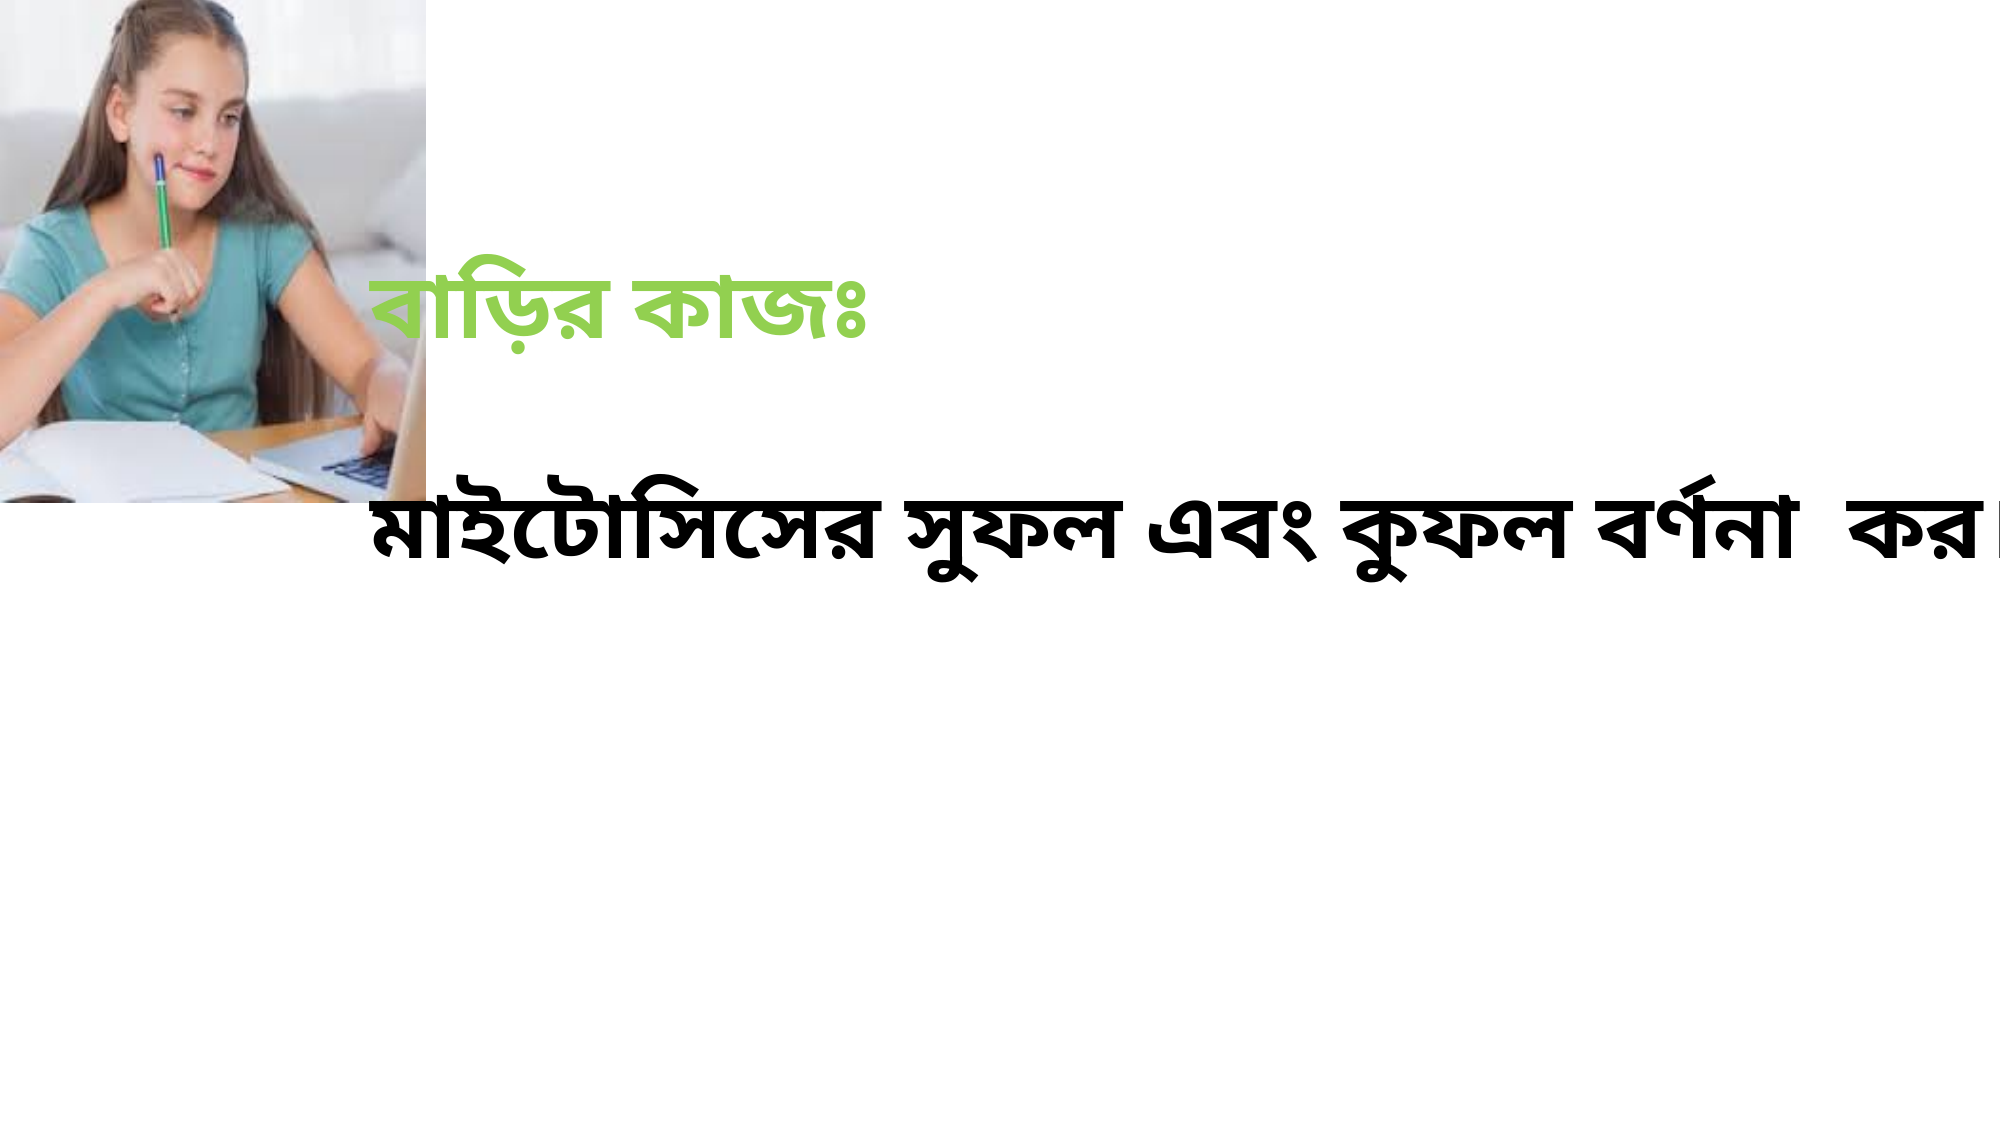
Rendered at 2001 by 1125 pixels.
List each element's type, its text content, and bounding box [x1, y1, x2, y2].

text_box বাড়ির কাজঃ মাইটোসিসের সুফল এবং কুফল বর্ণনা কর। [355, 194, 2000, 584]
picture [0, 0, 426, 503]
